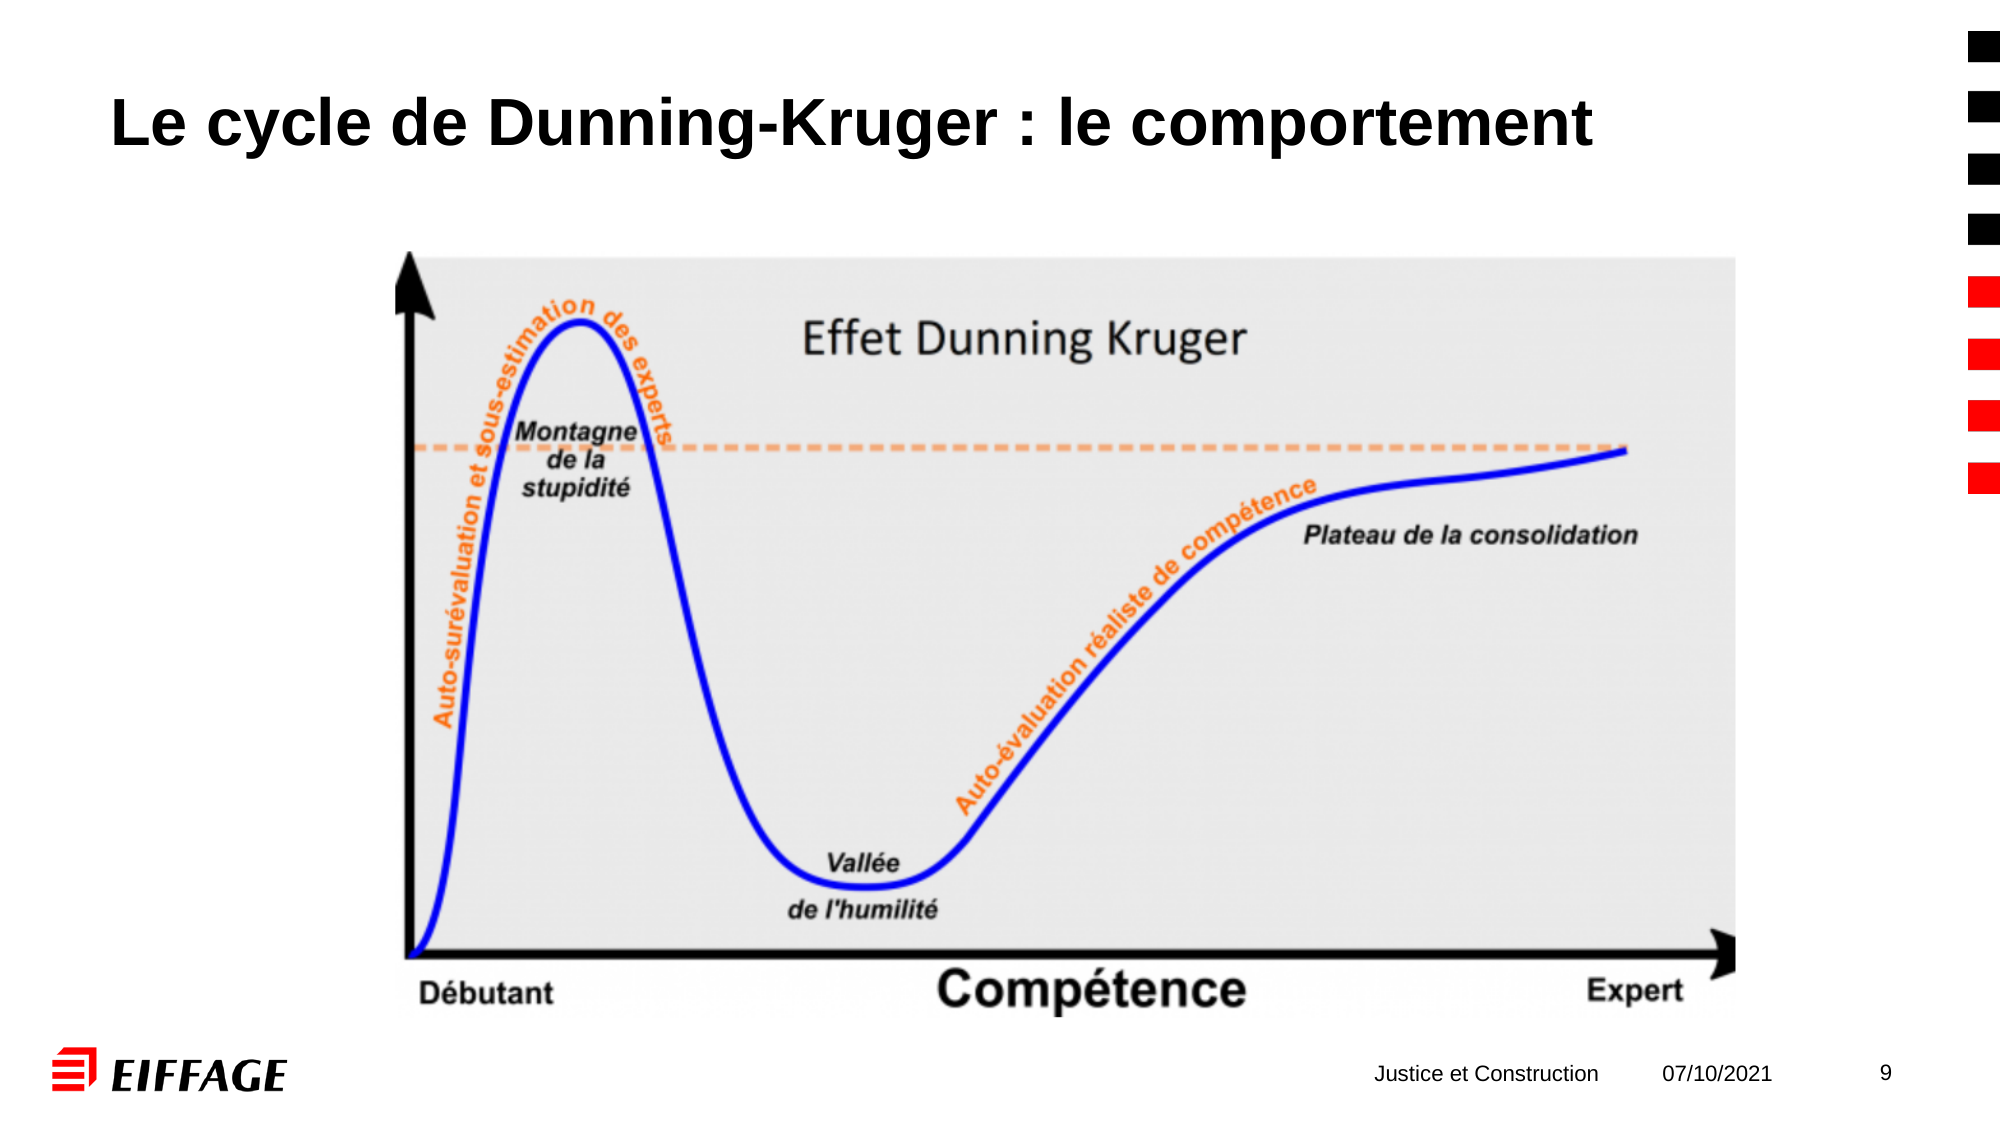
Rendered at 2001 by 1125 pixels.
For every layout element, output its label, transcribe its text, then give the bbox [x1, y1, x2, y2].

title Le cycle de Dunning-Kruger : le comportement [110, 64, 1890, 173]
picture [1968, 31, 2000, 494]
picture [28, 1030, 311, 1115]
picture [375, 240, 1742, 1031]
